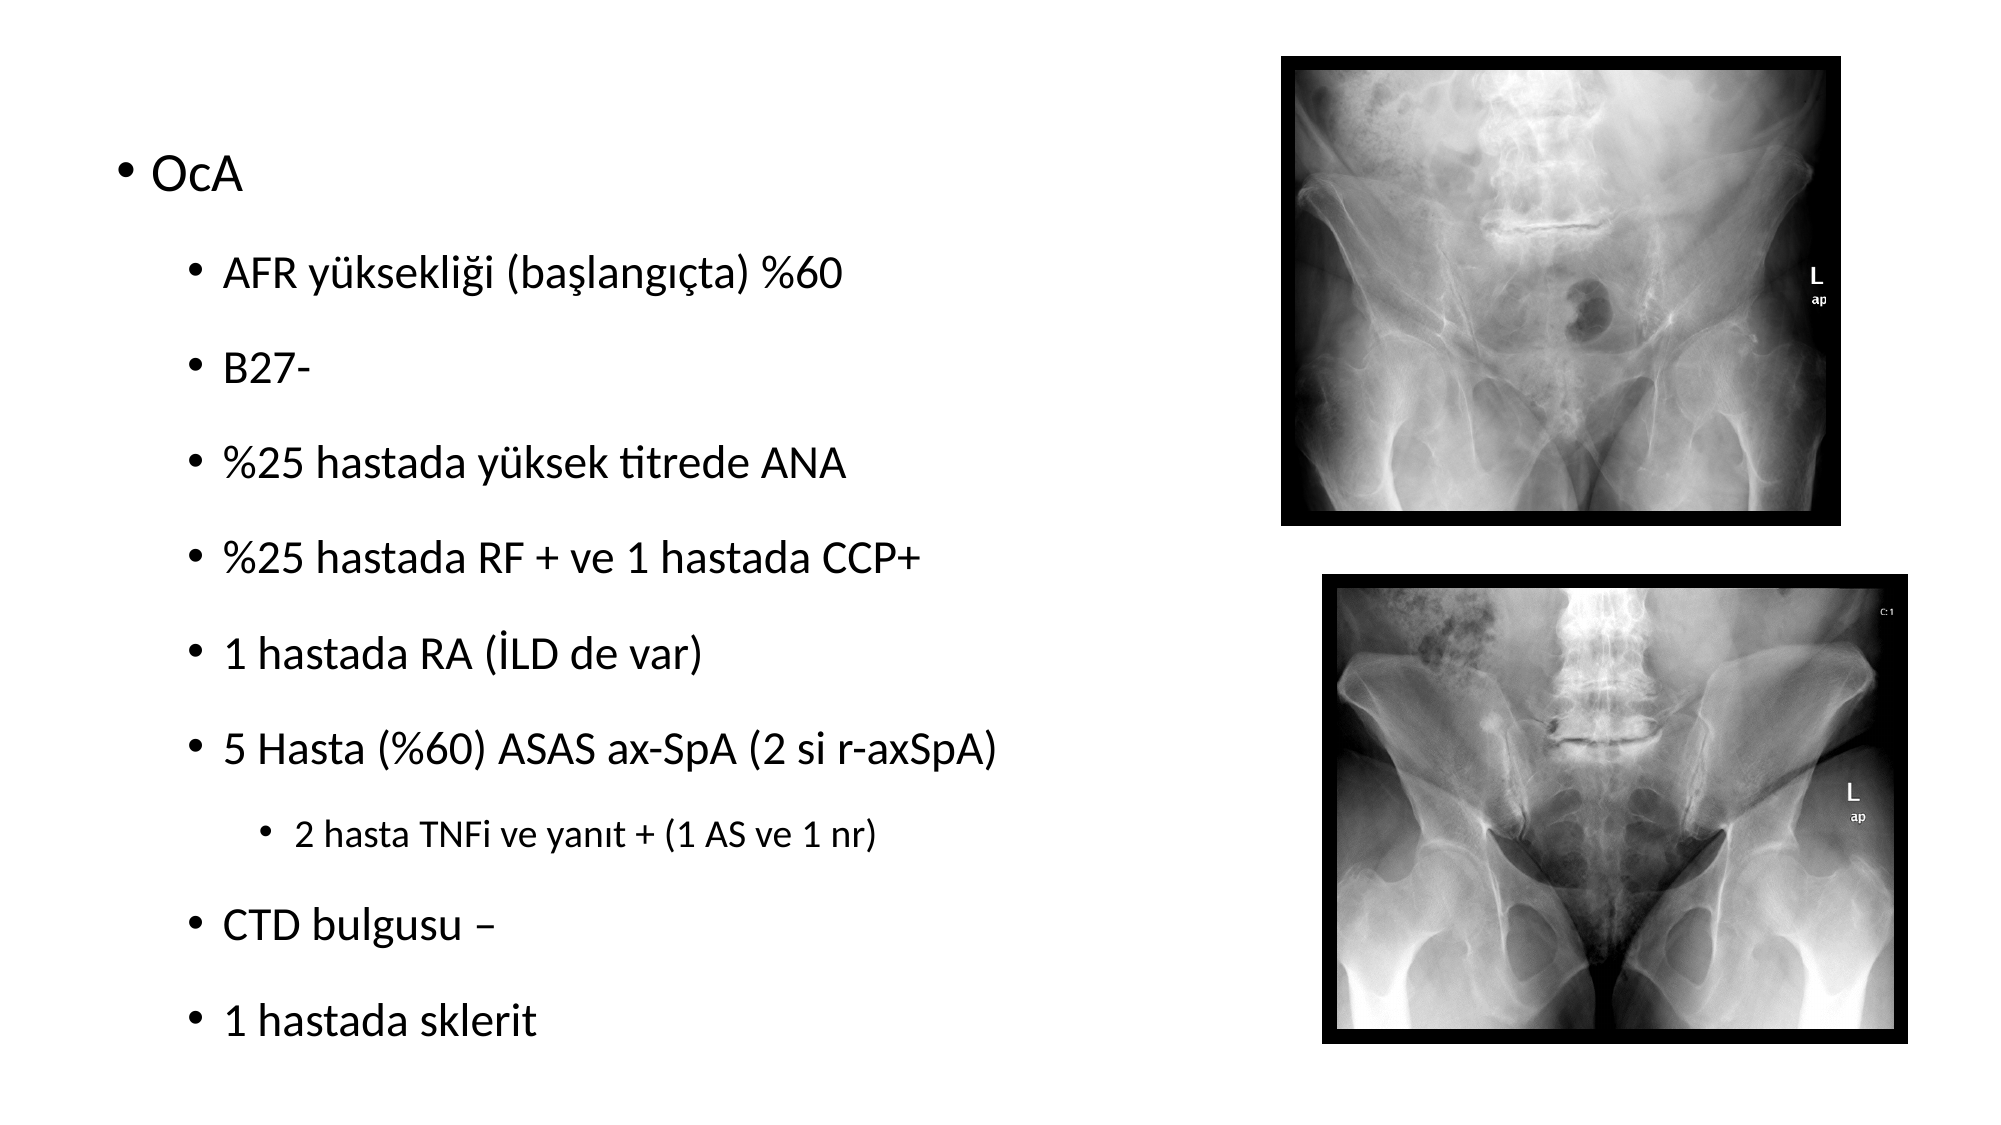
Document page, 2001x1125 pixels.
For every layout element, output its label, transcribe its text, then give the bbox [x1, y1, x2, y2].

picture [1336, 588, 1894, 1030]
list OcA AFR yüksekliği (başlangıçta) %60 B27- %25 hastada yüksek titrede ANA %25 hastada RF + ve 1 hastada CCP+ 1 hastada RA (İLD de var) 5 Hasta (%60) ASAS ax-SpA (2 si r-axSpA) 2 hasta TNFi ve yanıt + (1 AS ve 1 nr) CTD bulgusu – 1 hastada sklerit [101, 95, 1827, 1061]
picture [1295, 70, 1827, 512]
